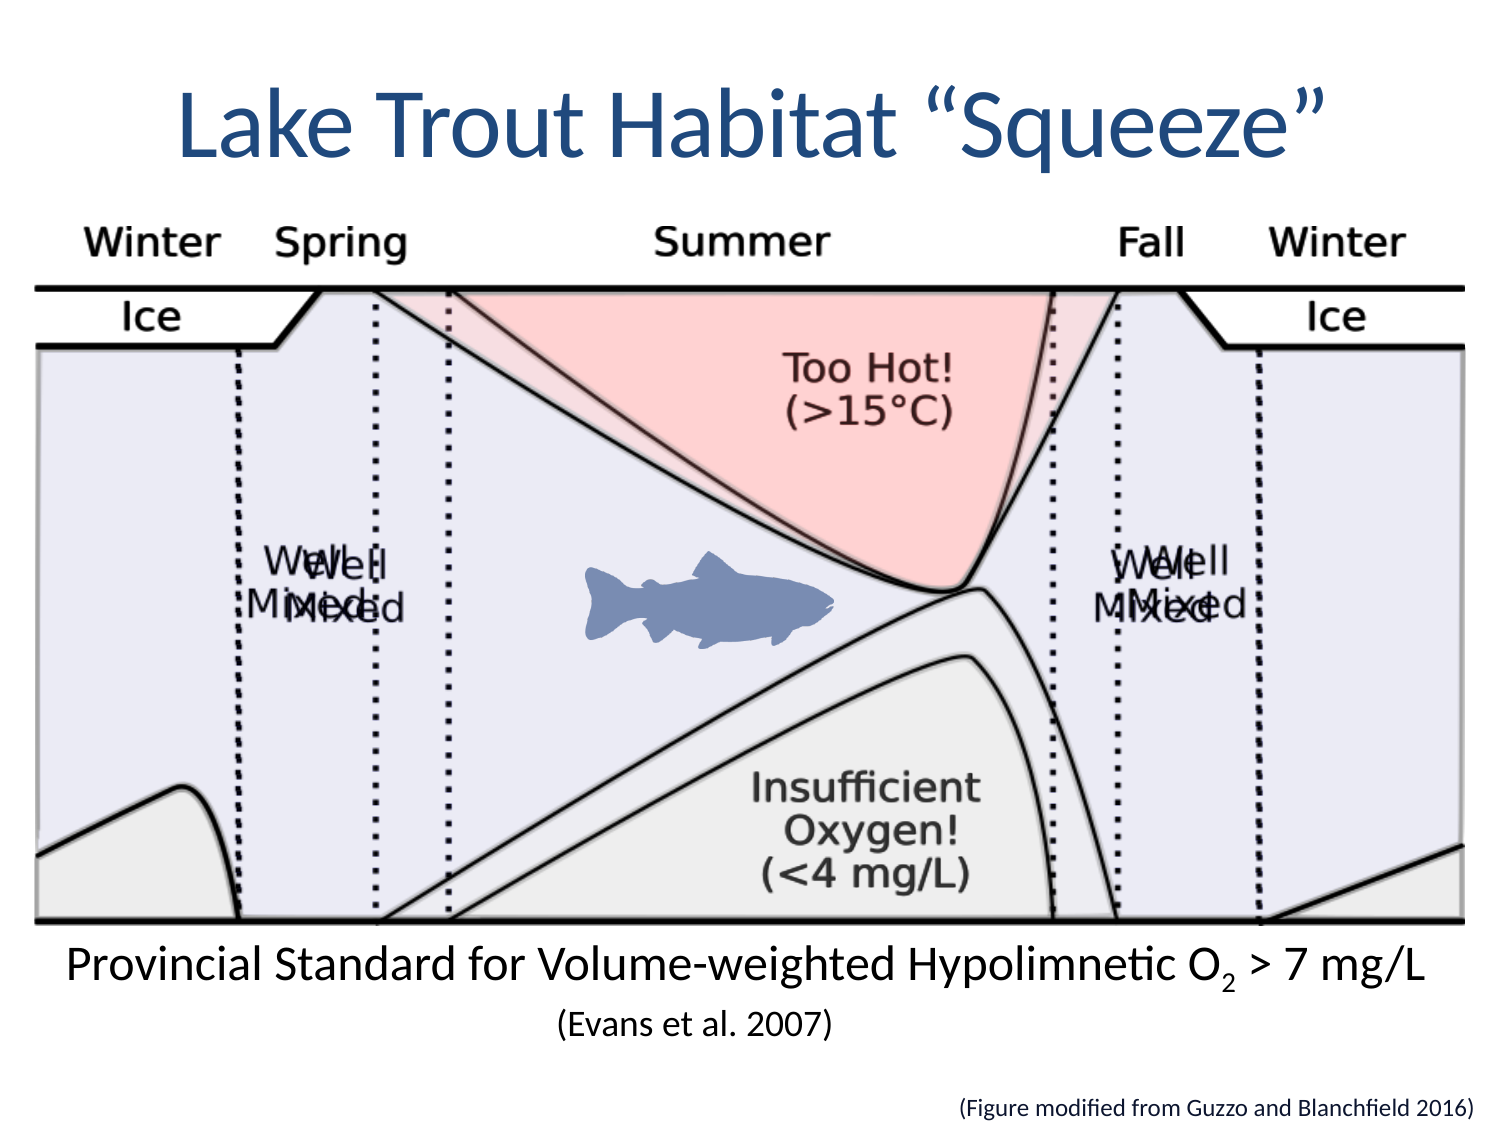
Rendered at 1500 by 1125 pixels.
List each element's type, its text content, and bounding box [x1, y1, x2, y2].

text_box (Figure modified from Guzzo and Blanchfield 2016) [943, 1083, 1491, 1125]
picture [34, 225, 1466, 927]
text_box Lake Trout Habitat “Squeeze” [134, 0, 1373, 185]
text_box Provincial Standard for Volume-weighted Hypolimnetic O2 > 7 mg/L (Evans et al. 2007) [0, 922, 1500, 1051]
